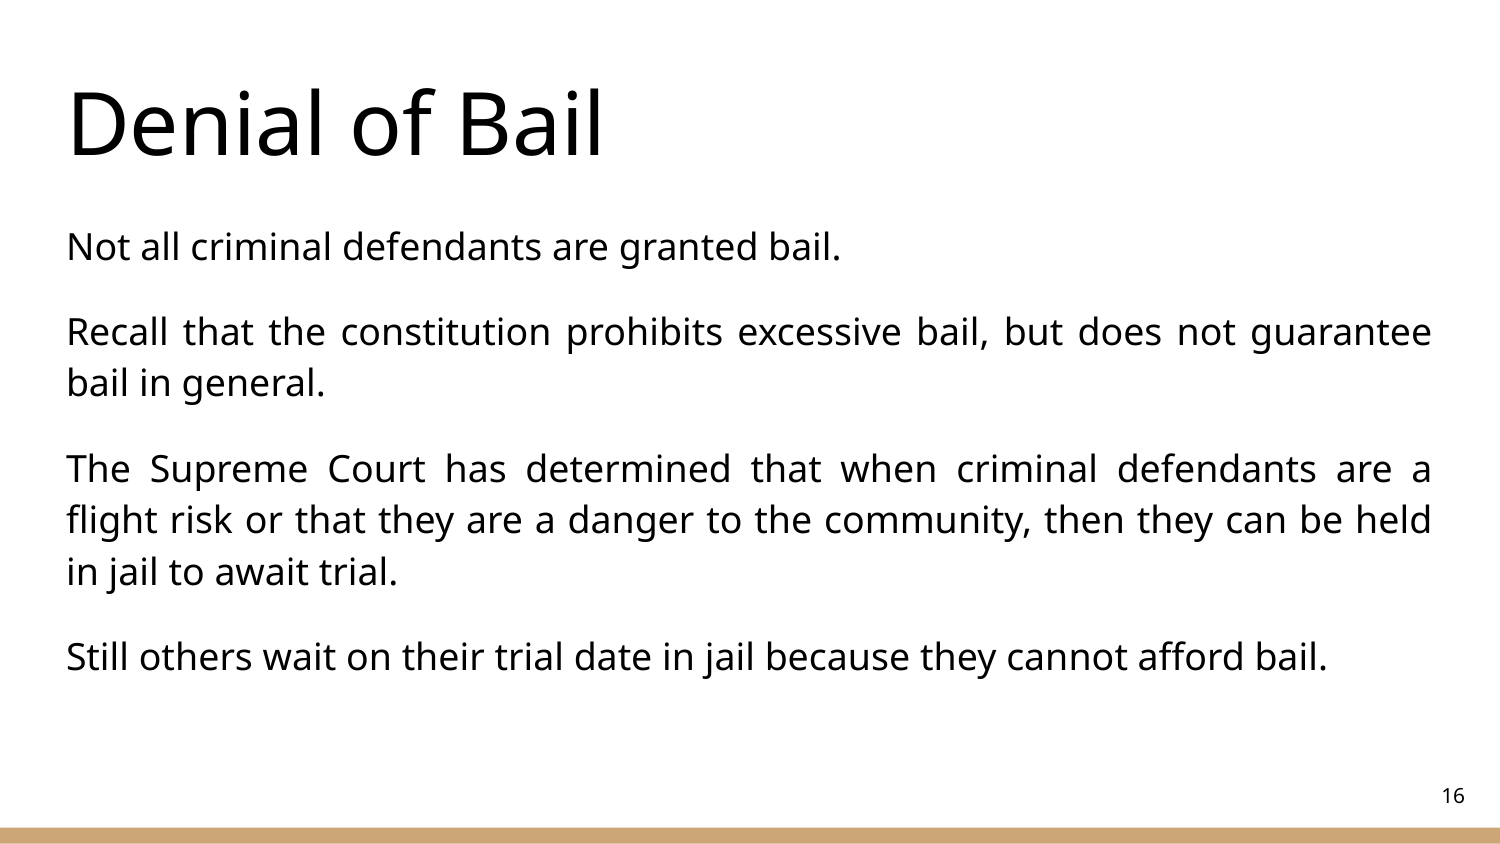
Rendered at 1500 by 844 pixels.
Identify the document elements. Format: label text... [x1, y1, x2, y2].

slide_number ‹#› [1389, 764, 1480, 830]
title Denial of Bail [51, 51, 1449, 189]
list Not all criminal defendants are granted bail. Recall that the constitution prohibits excessive bail, but does not guarantee bail in general. The Supreme Court has determined that when criminal defendants are a flight risk or that they are a danger to the community, then they can be held in jail to await trial. Still others wait on their trial date in jail because they cannot afford bail. [51, 200, 1449, 752]
